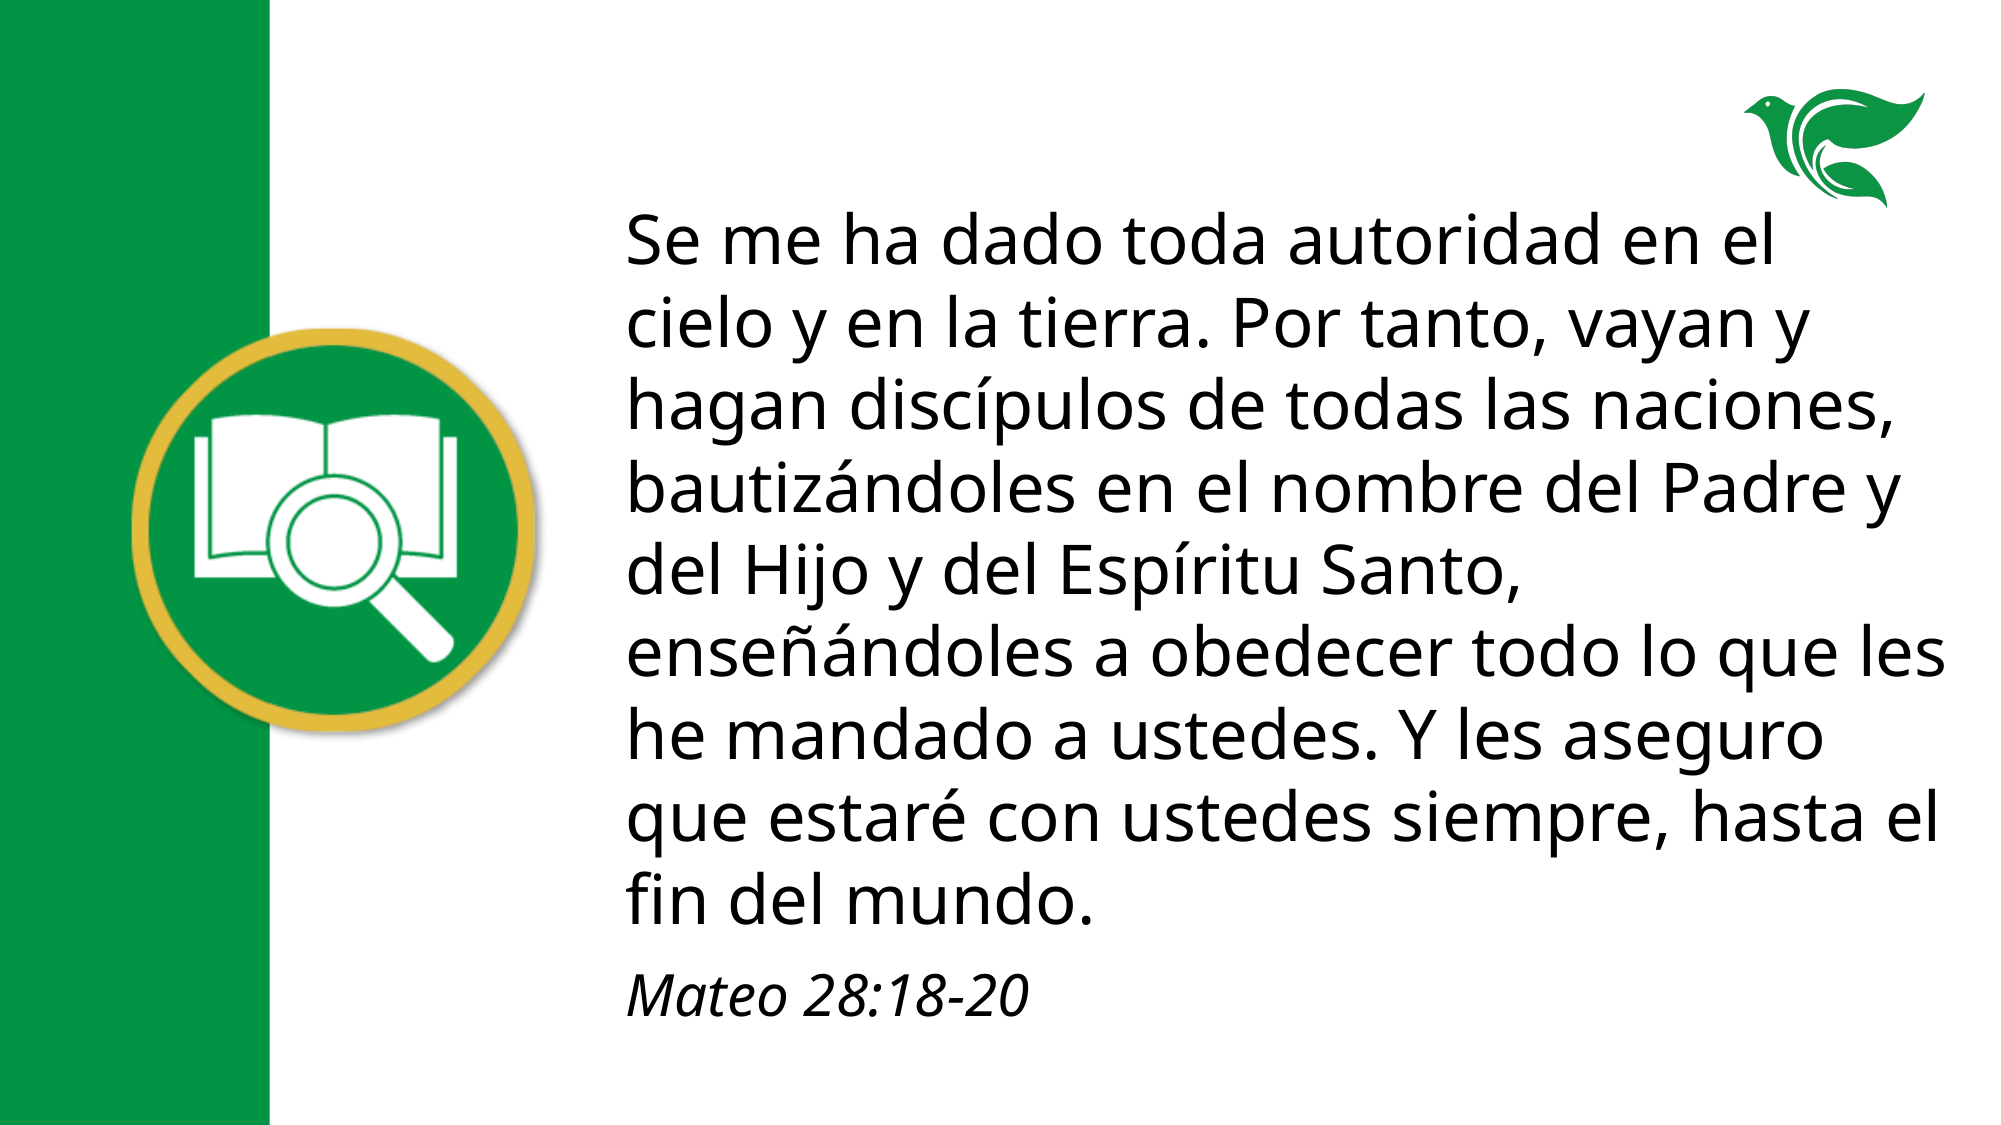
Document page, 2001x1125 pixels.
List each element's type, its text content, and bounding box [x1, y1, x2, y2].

picture [77, 254, 592, 783]
text_box Se me ha dado toda autoridad en el cielo y en la tierra. Por tanto, vayan y hagan discípulos de todas las naciones, bautizándoles en el nombre del Padre y del Hijo y del Espíritu Santo, enseñándoles a obedecer todo lo que les he mandado a ustedes. Y les aseguro que estaré con ustedes siempre, hasta el fin del mundo. Mateo 28:18-20 [610, 188, 1975, 1036]
text_box [0, 0, 270, 1125]
picture [1722, 47, 1953, 240]
